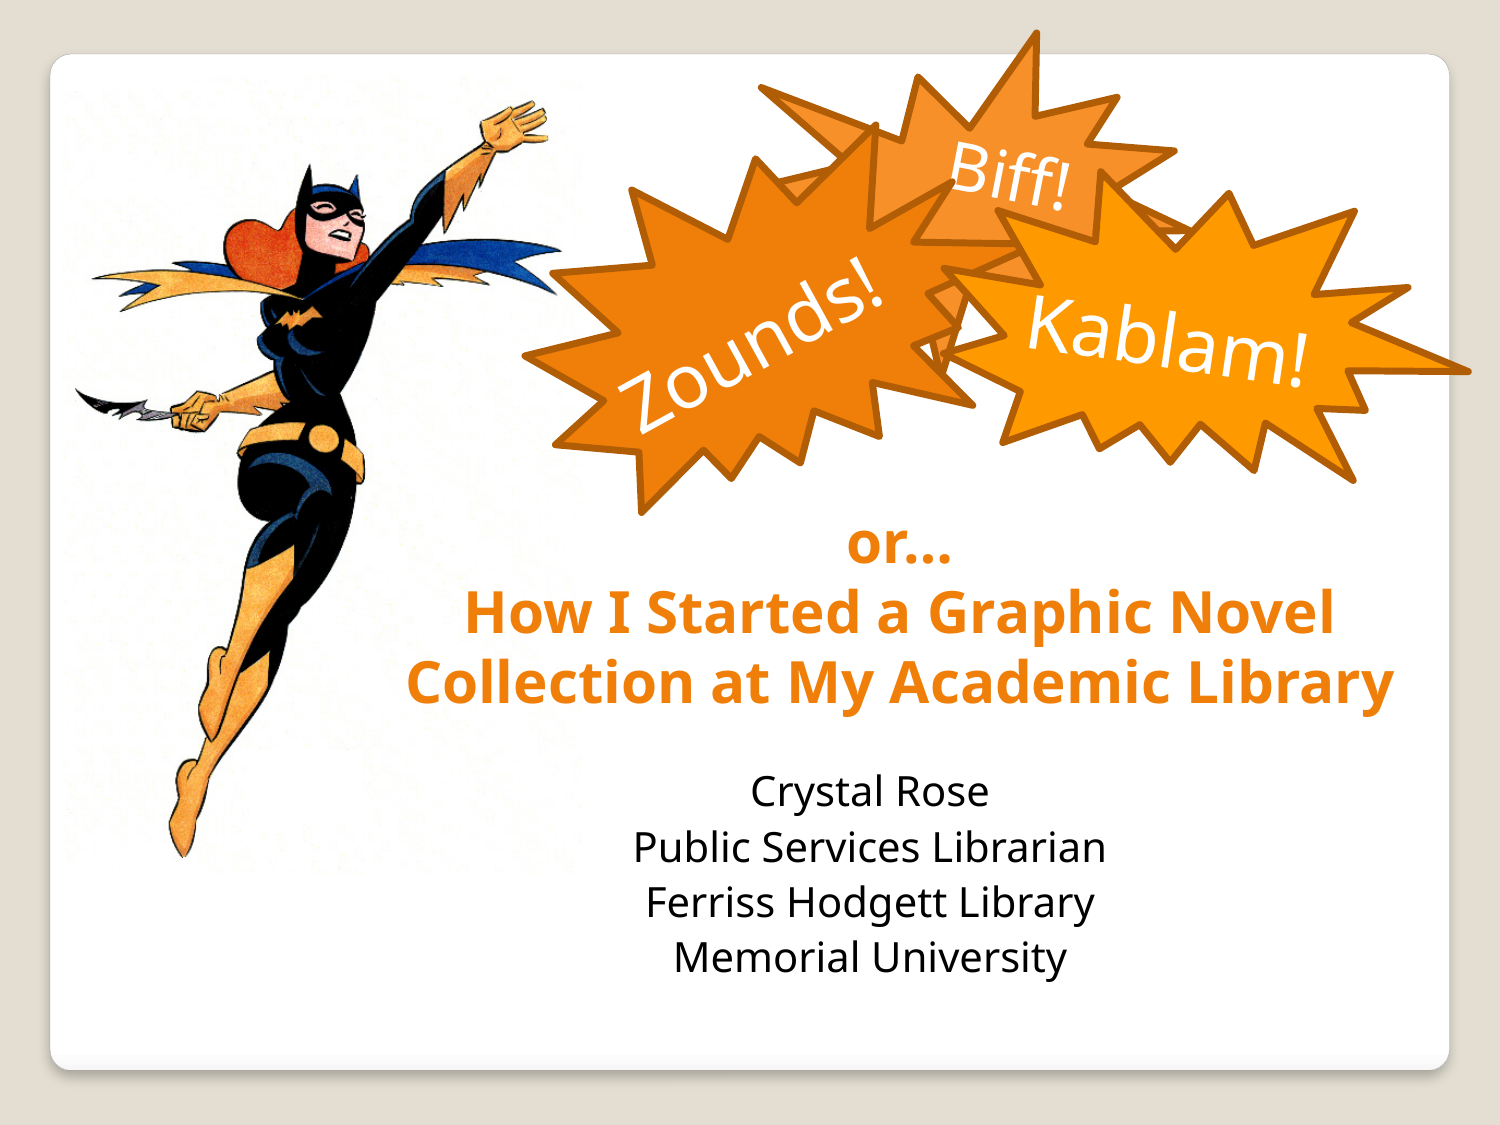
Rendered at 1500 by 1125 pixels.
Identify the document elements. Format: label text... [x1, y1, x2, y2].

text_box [62, 74, 584, 876]
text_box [937, 162, 1463, 509]
text_box or… How I Started a Graphic Novel Collection at My Academic Library [591, 522, 1413, 723]
subtitle Crystal Rose Public Services Librarian Ferriss Hodgett Library Memorial University [525, 750, 1200, 1025]
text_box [524, 124, 1038, 513]
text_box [762, 37, 1188, 161]
